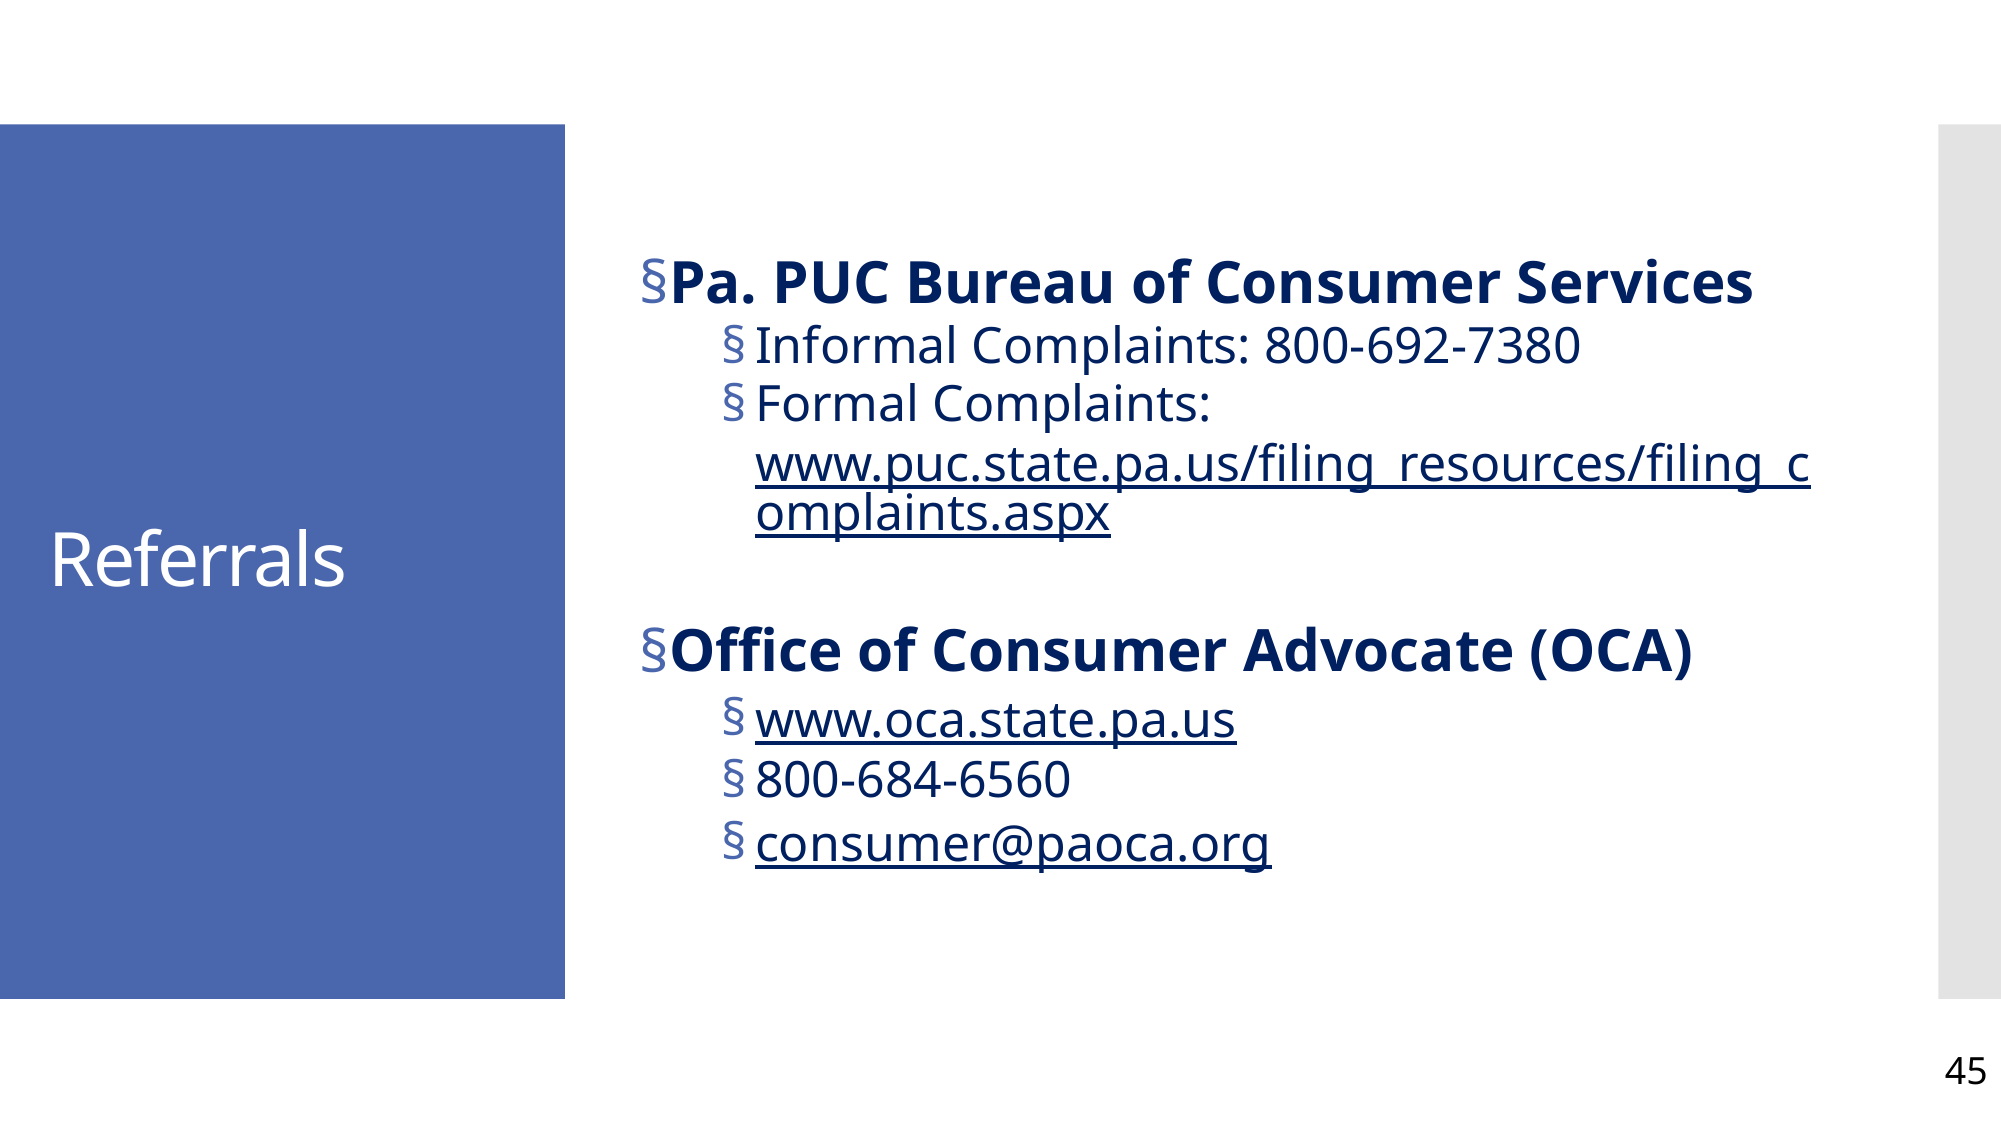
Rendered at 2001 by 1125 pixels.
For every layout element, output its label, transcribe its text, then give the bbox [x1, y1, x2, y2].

title Referrals [40, 183, 526, 940]
slide_number 45 [1743, 738, 1997, 1125]
list Pa. PUC Bureau of Consumer Services Informal Complaints: 800-692-7380 Formal Complaints: www.puc.state.pa.us/filing_resources/filing_complaints.aspx Office of Consumer Advocate (OCA) www.oca.state.pa.us 800-684-6560 consumer@paoca.org [631, 118, 1833, 960]
